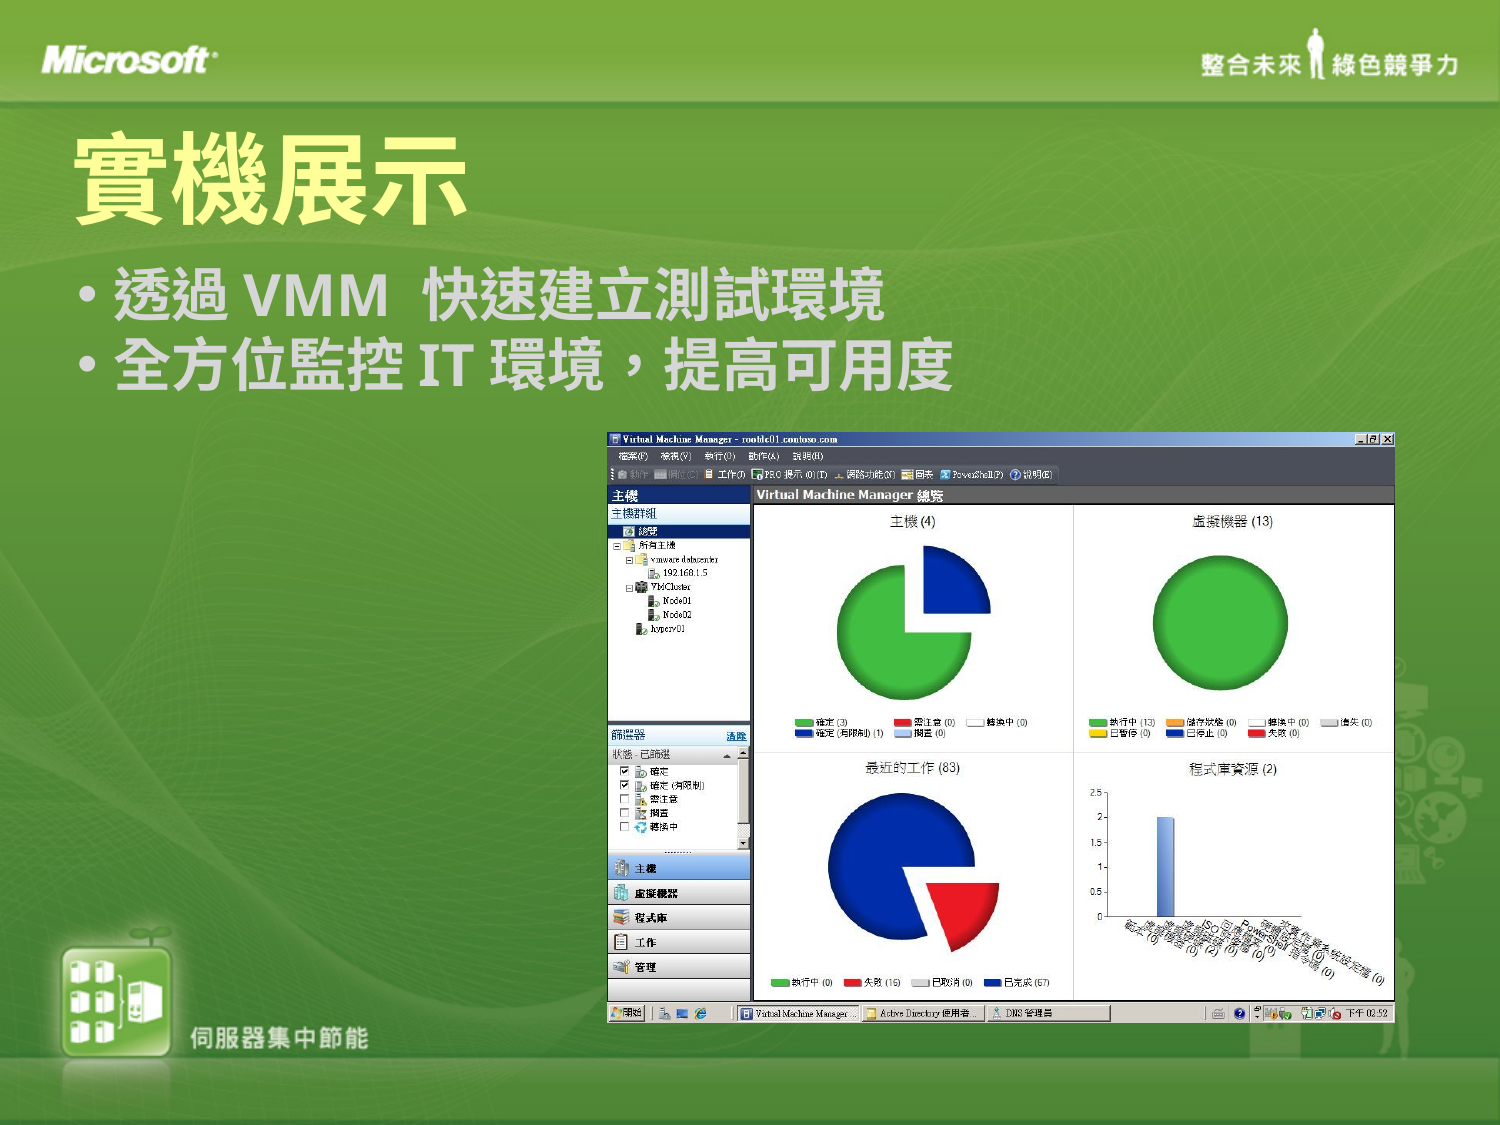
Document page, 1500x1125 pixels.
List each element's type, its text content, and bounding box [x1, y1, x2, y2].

picture [0, 0, 1500, 1125]
list 實機展示 [55, 0, 1331, 247]
text_box 透過VMM 快速建立測試環境 全方位監控IT環境，提高可用度 [63, 250, 1275, 406]
